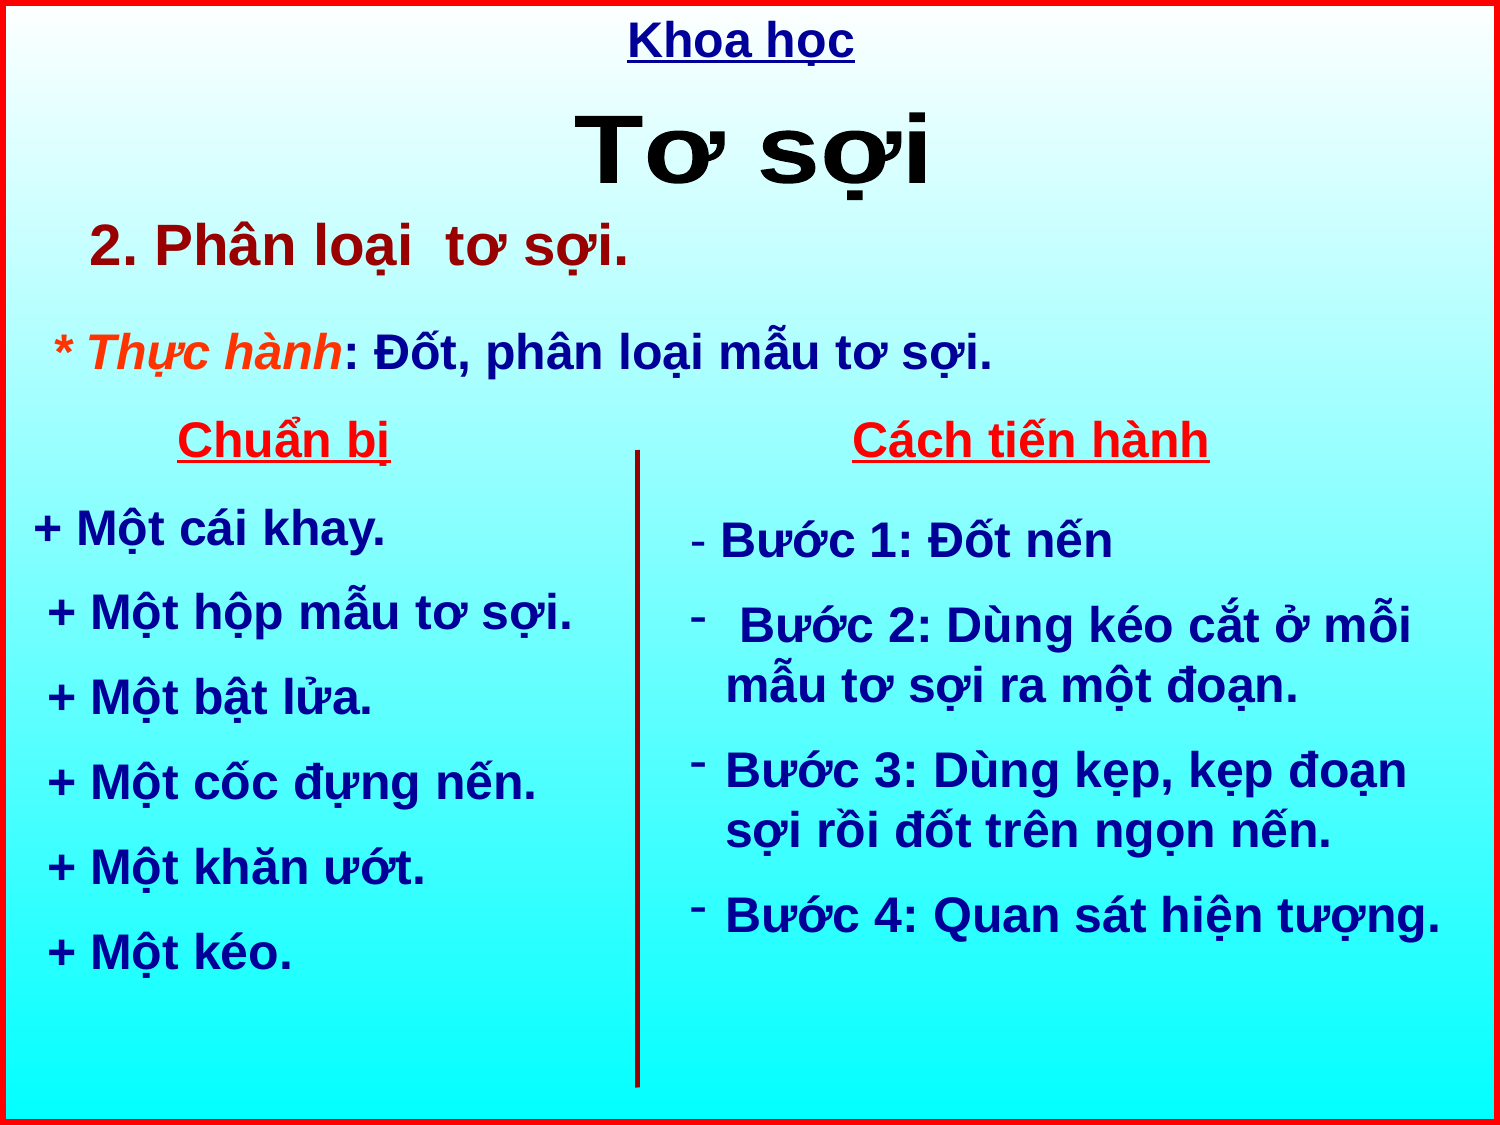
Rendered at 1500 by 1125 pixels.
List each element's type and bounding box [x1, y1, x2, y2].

text_box [0, 0, 1500, 1125]
